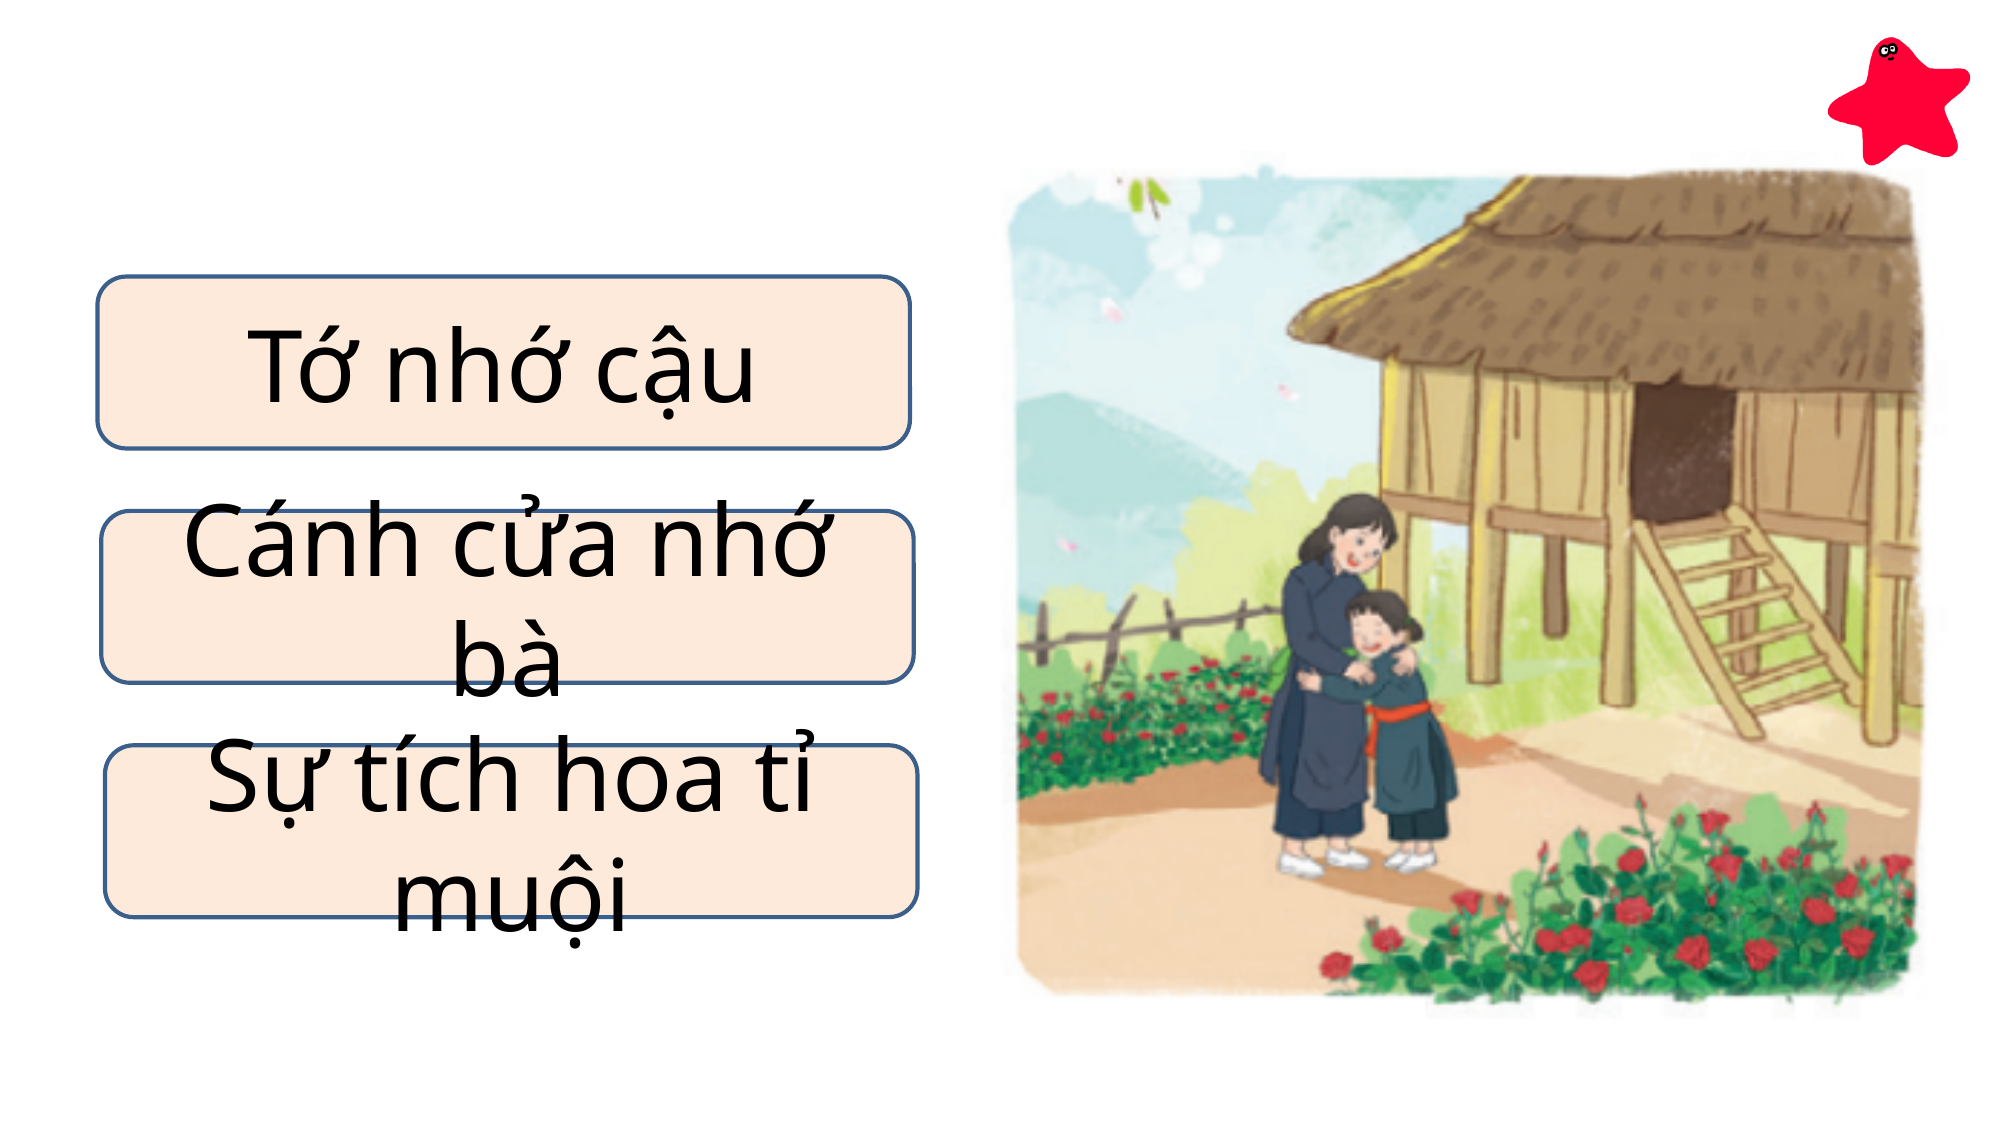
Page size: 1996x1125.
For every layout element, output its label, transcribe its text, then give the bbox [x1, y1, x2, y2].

picture [977, 0, 1993, 1044]
text_box Tớ nhớ cậu [95, 274, 913, 451]
text_box Sự tích hoa tỉ muội [102, 743, 920, 920]
text_box Cánh cửa nhớ bà [99, 508, 916, 685]
